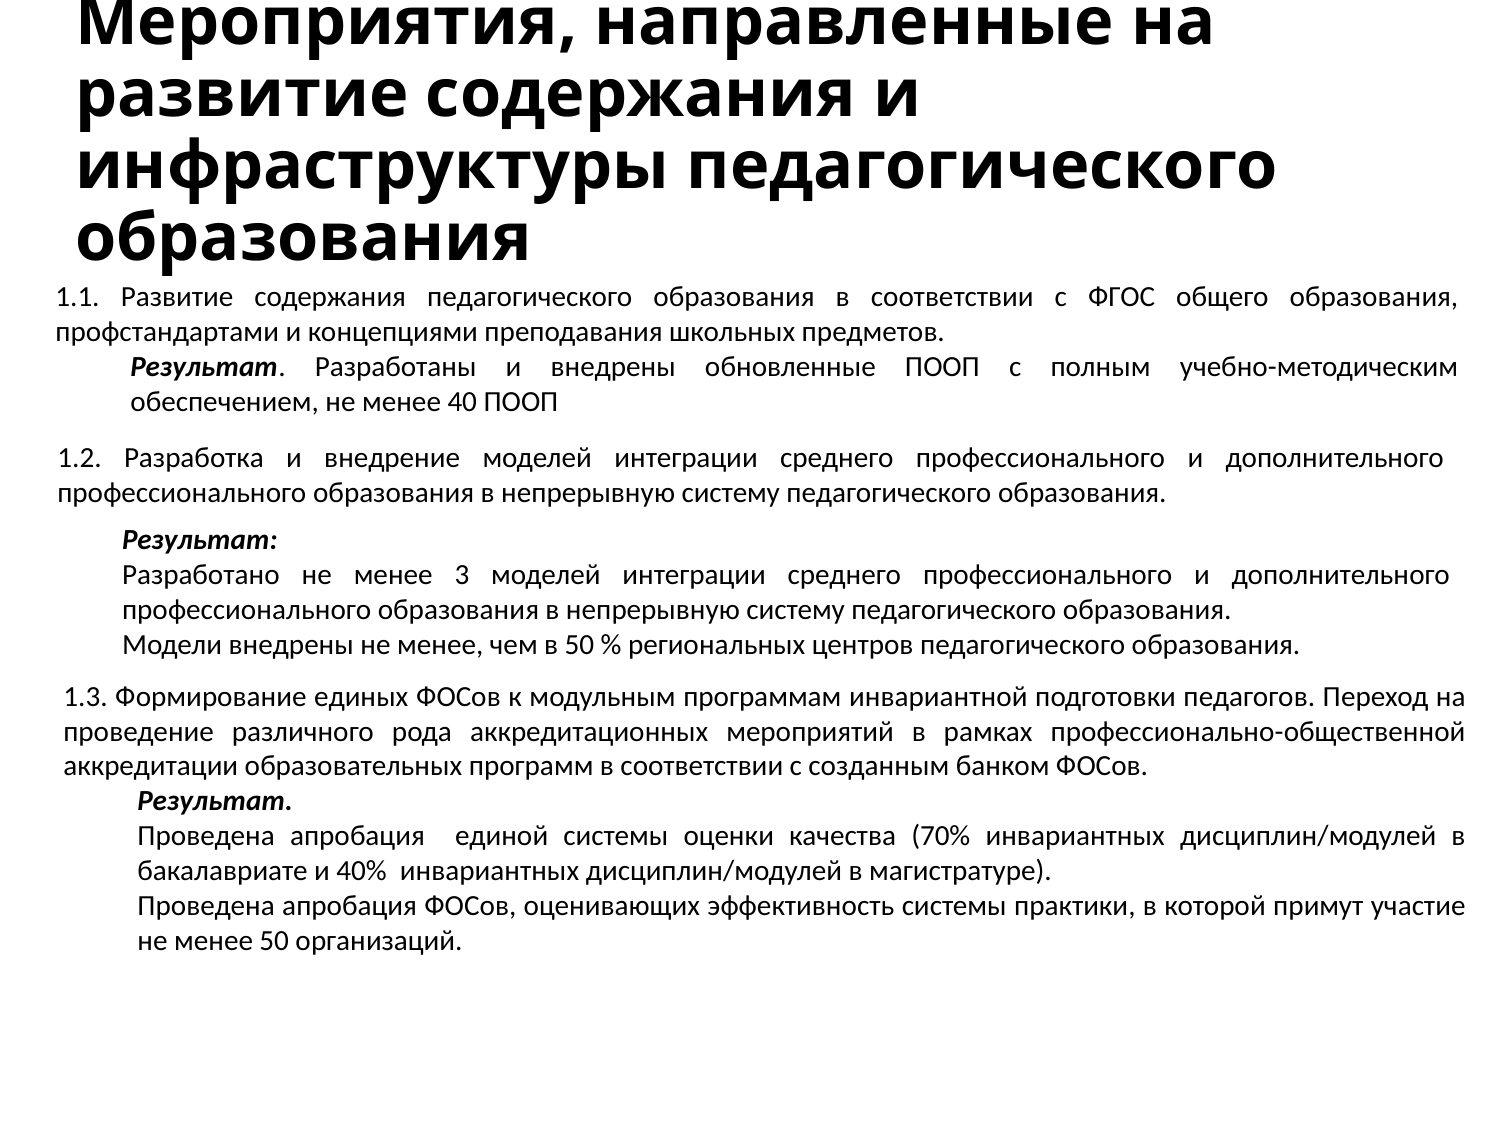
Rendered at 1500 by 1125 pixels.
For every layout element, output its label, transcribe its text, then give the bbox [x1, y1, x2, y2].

title Мероприятия, направленные на развитие содержания и инфраструктуры педагогического образования [60, 76, 1423, 186]
text_box 1.1. Развитие содержания педагогического образования в соответствии с ФГОС общего образования, профстандартами и концепциями преподавания школьных предметов. Результат. Разработаны и внедрены обновленные ПООП с полным учебно-методическим обеспечением, не менее 40 ПООП [40, 269, 1474, 425]
text_box 1.3. Формирование единых ФОСов к модульным программам инвариантной подготовки педагогов. Переход на проведение различного рода аккредитационных мероприятий в рамках профессионально-общественной аккредитации образовательных программ в соответствии с созданным банком ФОСов. Результат. Проведена апробация единой системы оценки качества (70% инвариантных дисциплин/модулей в бакалавриате и 40% инвариантных дисциплин/модулей в магистратуре). Проведена апробация ФОСов, оценивающих эффективность системы практики, в которой примут участие не менее 50 организаций. [48, 669, 1482, 964]
text_box Результат: Разработано не менее 3 моделей интеграции среднего профессионального и дополнительного профессионального образования в непрерывную систему педагогического образования. Модели внедрены не менее, чем в 50 % региональных центров педагогического образования. [48, 512, 1466, 668]
text_box 1.2. Разработка и внедрение моделей интеграции среднего профессионального и дополнительного профессионального образования в непрерывную систему педагогического образования. [42, 430, 1460, 516]
